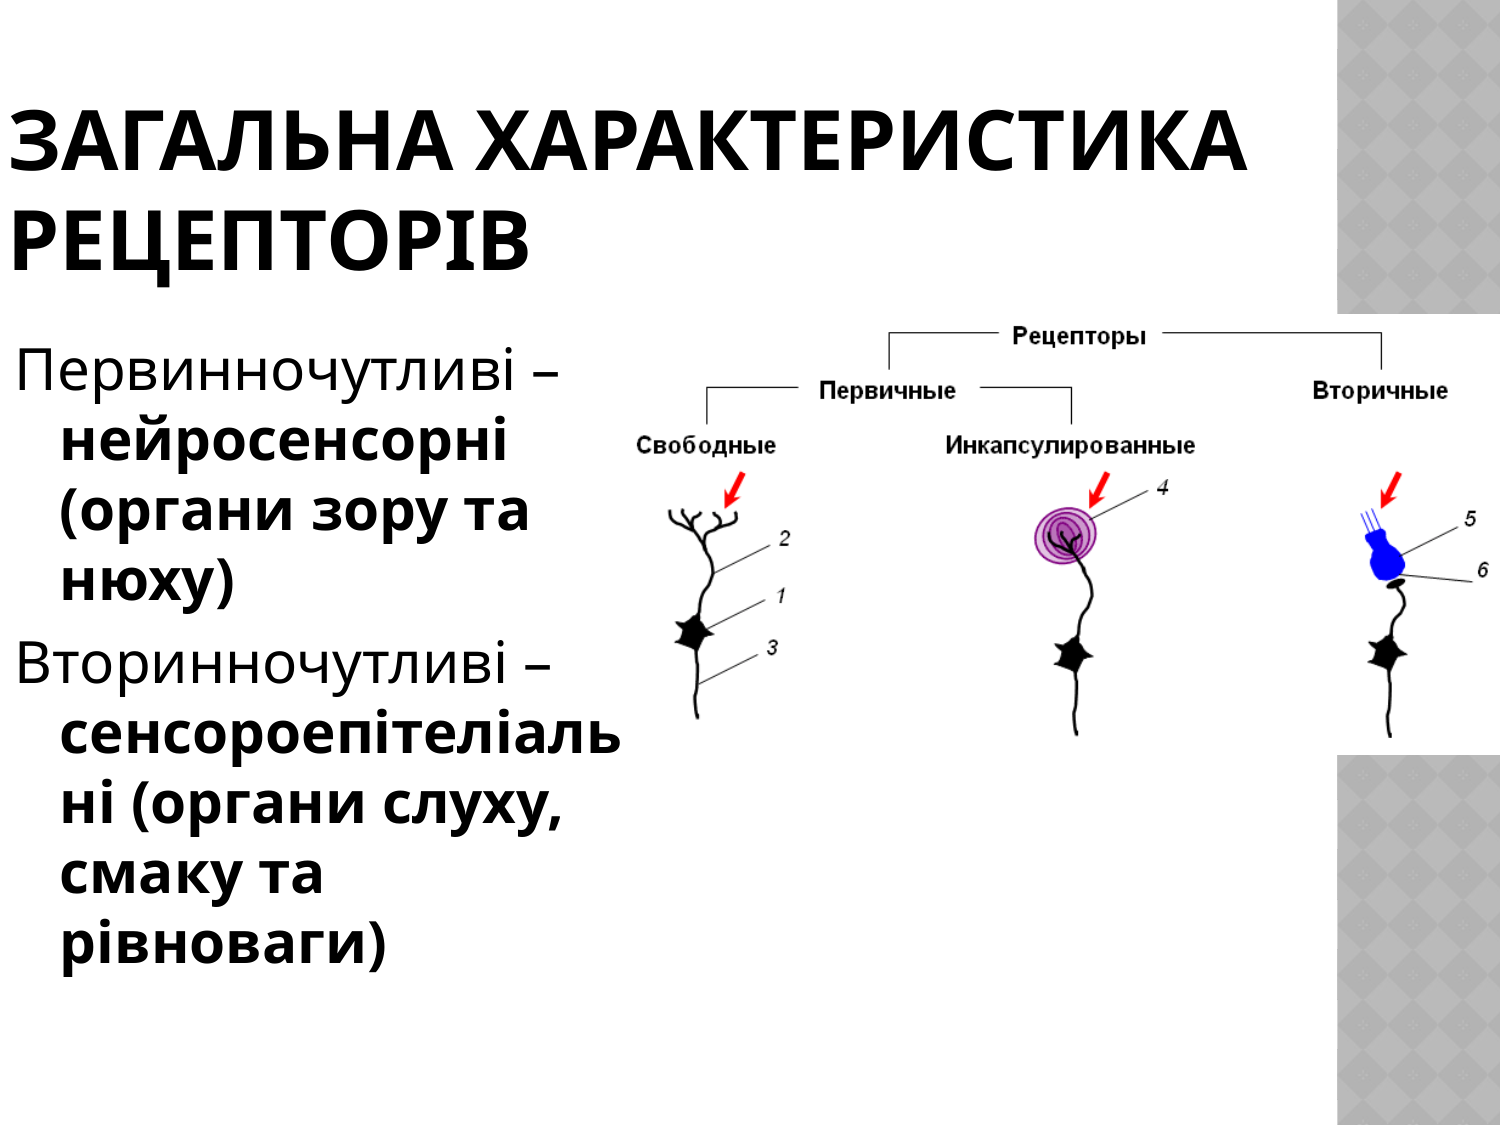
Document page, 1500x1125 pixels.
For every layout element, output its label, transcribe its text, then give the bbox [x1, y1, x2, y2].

title Загальна характеристика рецепторів [0, 62, 1350, 288]
list Первинночутливі – нейросенсорні (органи зору та нюху) Вторинночутливі –сенсороепітеліальні (органи слуху, смаку та рівноваги) [0, 324, 663, 1000]
picture [631, 313, 1500, 756]
